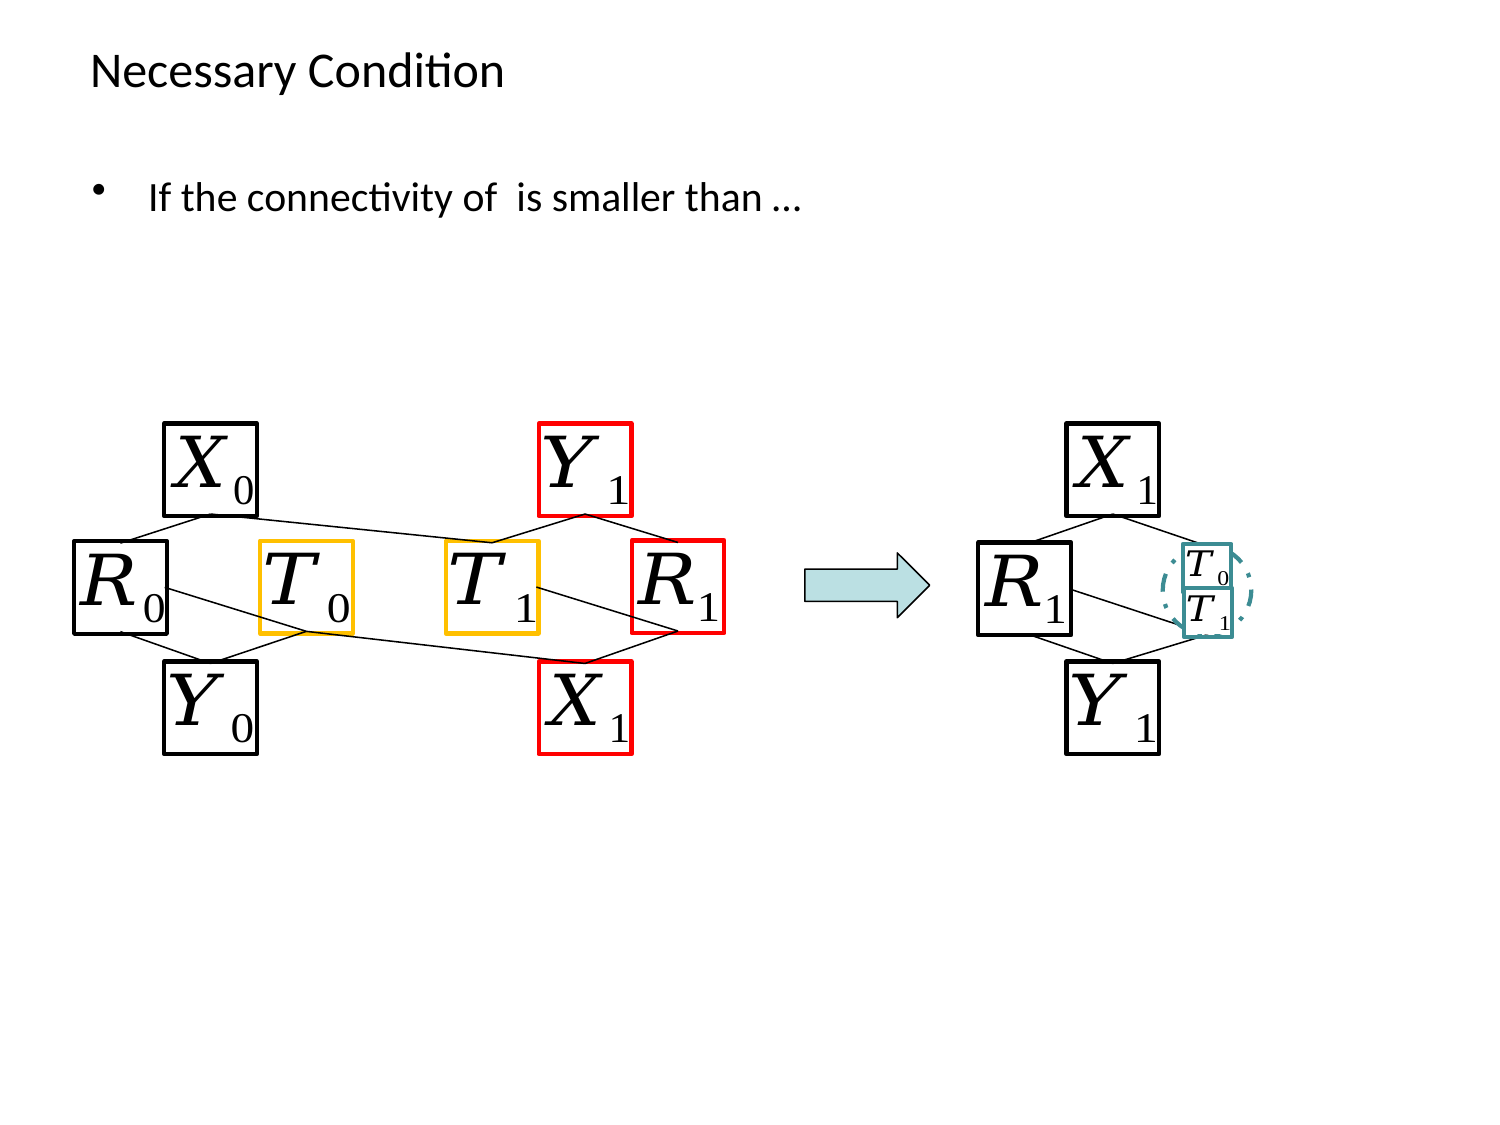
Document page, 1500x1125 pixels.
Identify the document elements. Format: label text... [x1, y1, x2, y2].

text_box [75, 425, 723, 753]
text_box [980, 425, 1252, 753]
text_box [804, 552, 930, 618]
title Necessary Condition [74, 27, 1426, 109]
